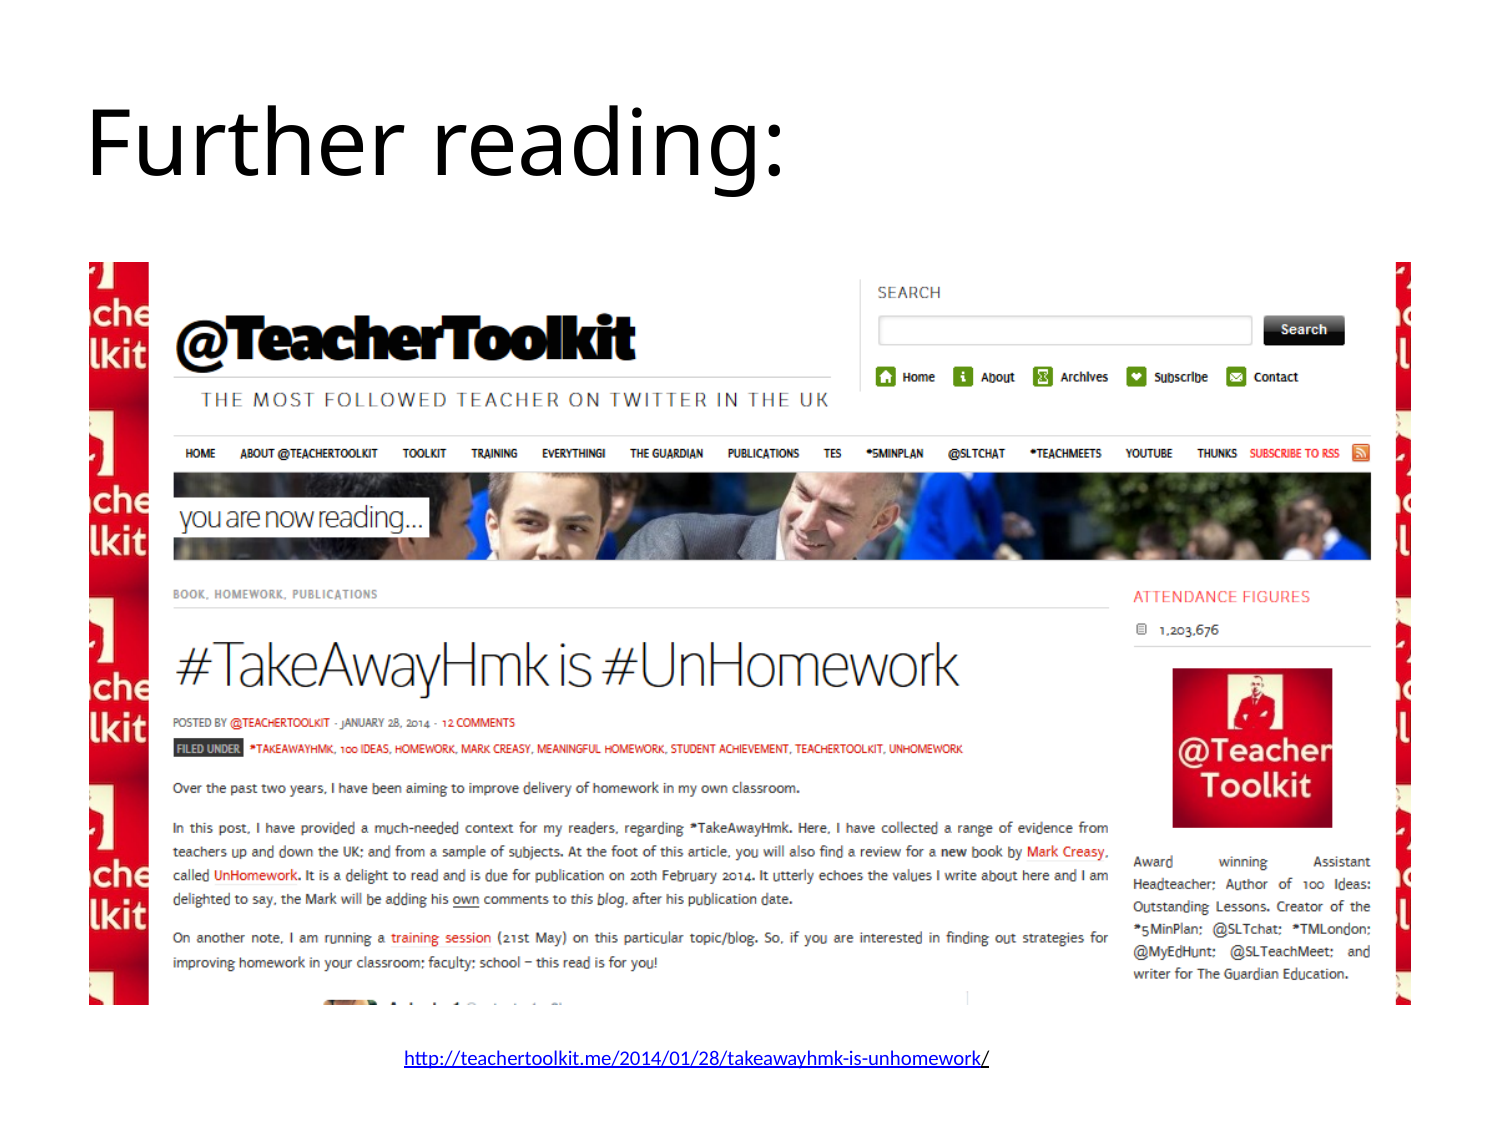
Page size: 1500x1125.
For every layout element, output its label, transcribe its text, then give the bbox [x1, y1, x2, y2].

title Further reading: [70, 45, 1421, 233]
text_box http://teachertoolkit.me/2014/01/28/takeawayhmk-is-unhomework/ [324, 1036, 1075, 1077]
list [89, 262, 1411, 1006]
